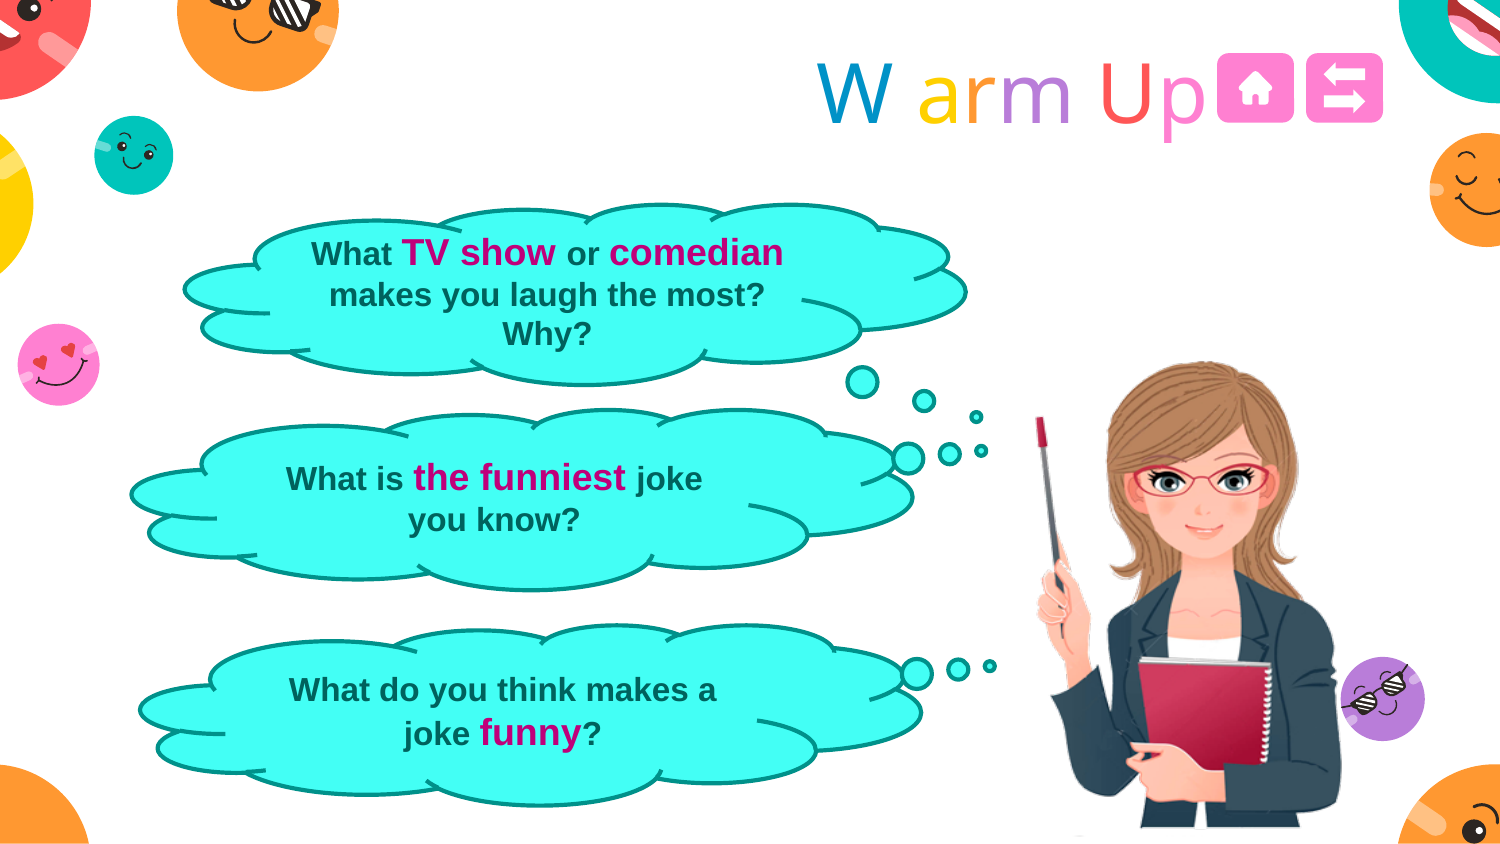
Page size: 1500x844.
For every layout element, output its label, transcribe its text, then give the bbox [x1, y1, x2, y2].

text_box What do you think makes a joke funny? [137, 623, 934, 808]
text_box [1306, 53, 1384, 123]
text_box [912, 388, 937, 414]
title W arm Up [780, 25, 1246, 120]
text_box [1246, 71, 1273, 105]
text_box What TV show or comedian makes you laugh the most? Why? [845, 365, 880, 400]
text_box [1323, 62, 1366, 87]
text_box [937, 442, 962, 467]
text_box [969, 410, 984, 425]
text_box What is the funniest joke you know? [129, 407, 926, 593]
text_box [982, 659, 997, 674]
text_box [1323, 89, 1366, 114]
text_box [1221, 53, 1295, 123]
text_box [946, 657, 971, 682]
picture [1025, 326, 1351, 844]
text_box What TV show or comedian makes you laugh the most? Why? [182, 202, 968, 388]
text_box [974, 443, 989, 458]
